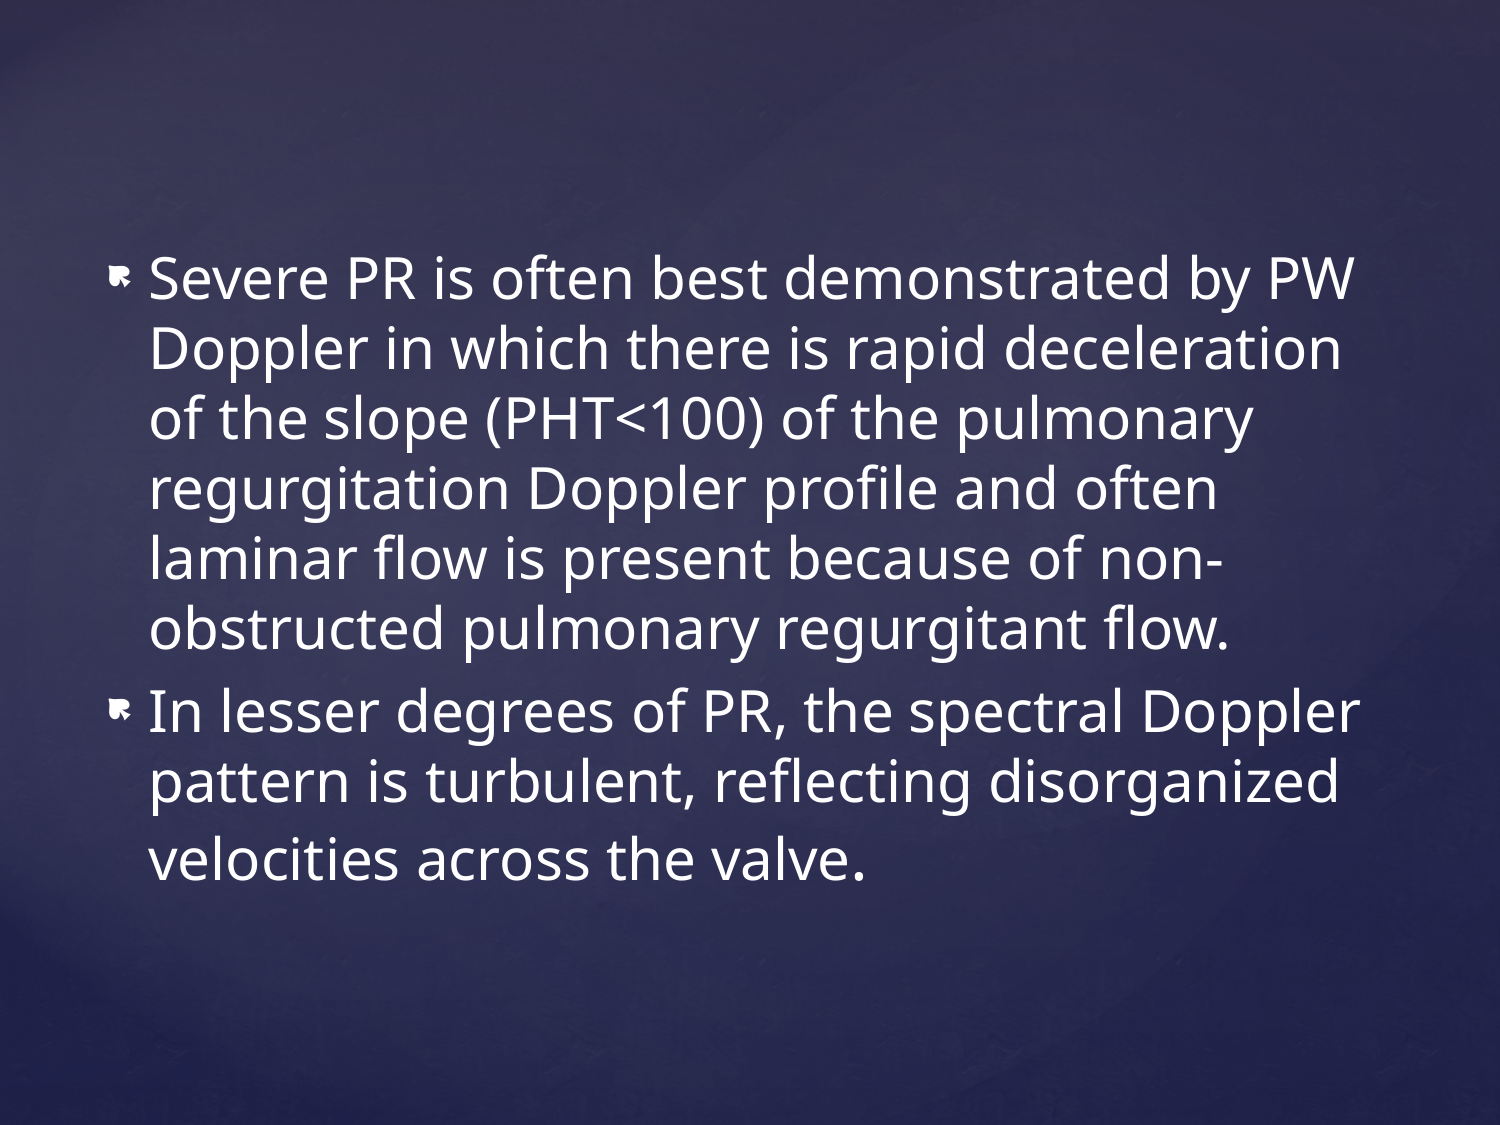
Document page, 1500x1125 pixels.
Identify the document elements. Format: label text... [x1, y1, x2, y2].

list Severe PR is often best demonstrated by PW Doppler in which there is rapid deceleration of the slope (PHT<100) of the pulmonary regurgitation Doppler profile and often laminar flow is present because of non-obstructed pulmonary regurgitant flow. In lesser degrees of PR, the spectral Doppler pattern is turbulent, reflecting disorganized velocities across the valve. [88, 112, 1412, 1024]
